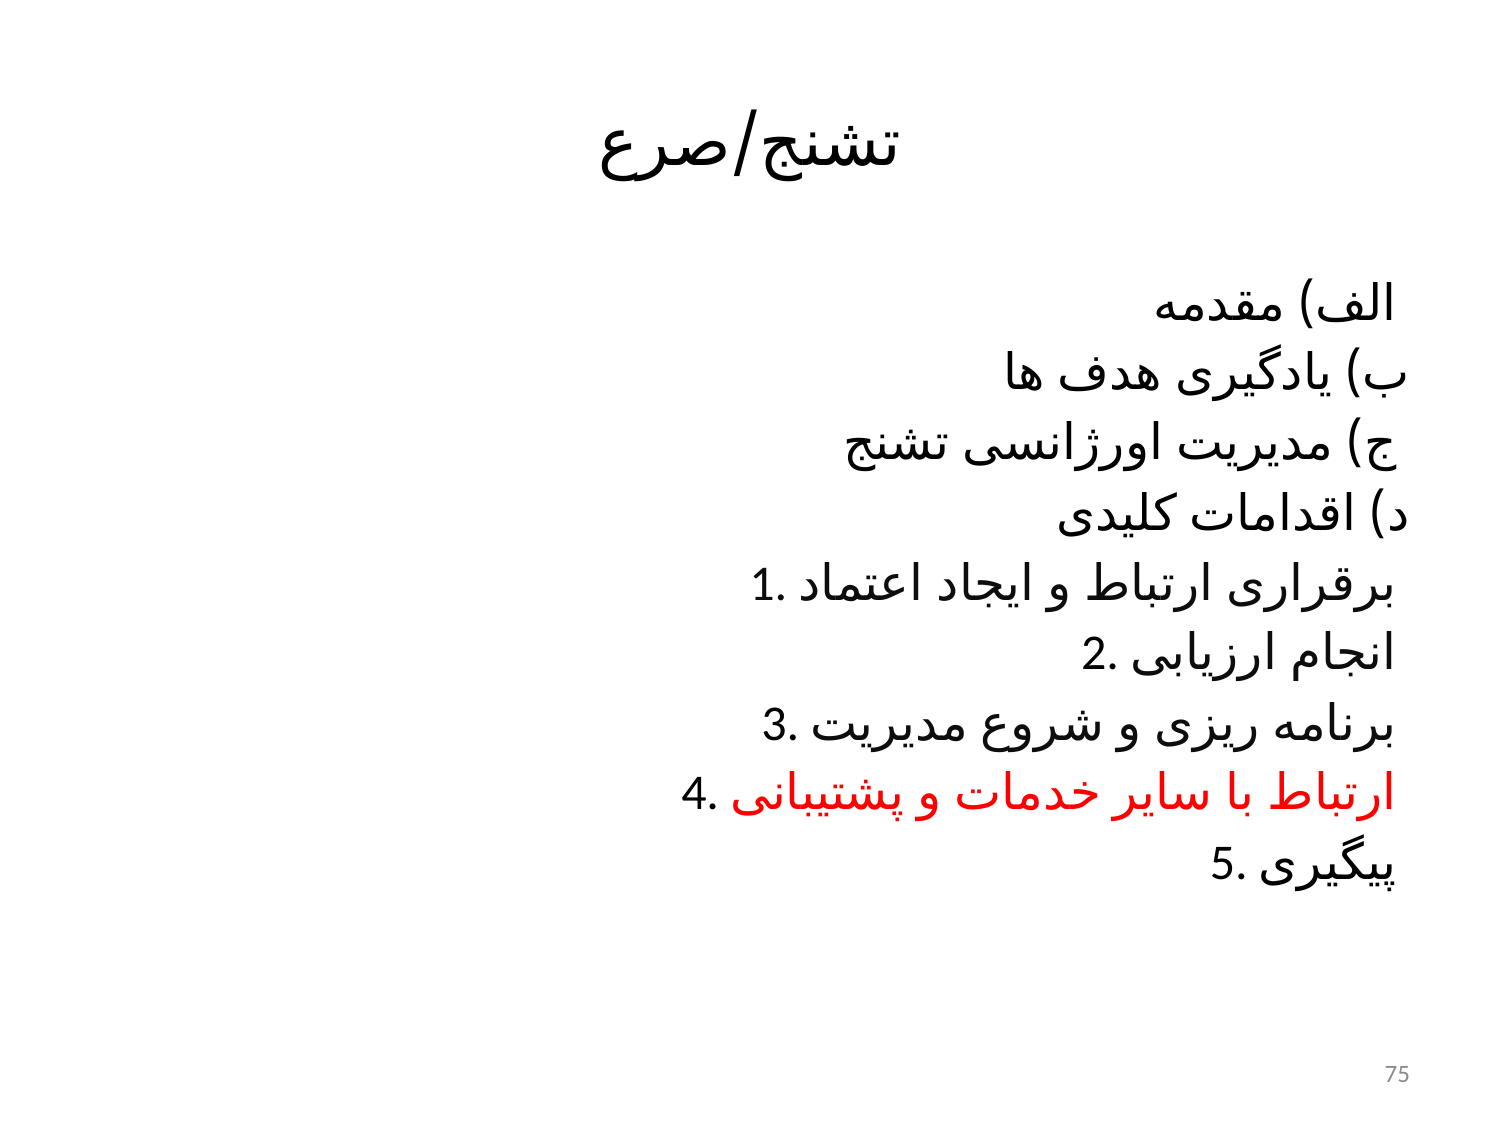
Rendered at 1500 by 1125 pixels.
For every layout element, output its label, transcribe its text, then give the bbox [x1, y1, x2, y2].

list الف) مقدمه ب) یادگیری هدف ها ج) مدیریت اورژانسی تشنج د) اقدامات کلیدی 1. برقراری ارتباط و ایجاد اعتماد 2. انجام ارزیابی 3. برنامه ریزی و شروع مدیریت 4. ارتباط با سایر خدمات و پشتیبانی 5. پیگیری [75, 262, 1425, 1005]
slide_number 75 [1074, 1042, 1425, 1103]
title تشنج/صرع [75, 45, 1425, 233]
